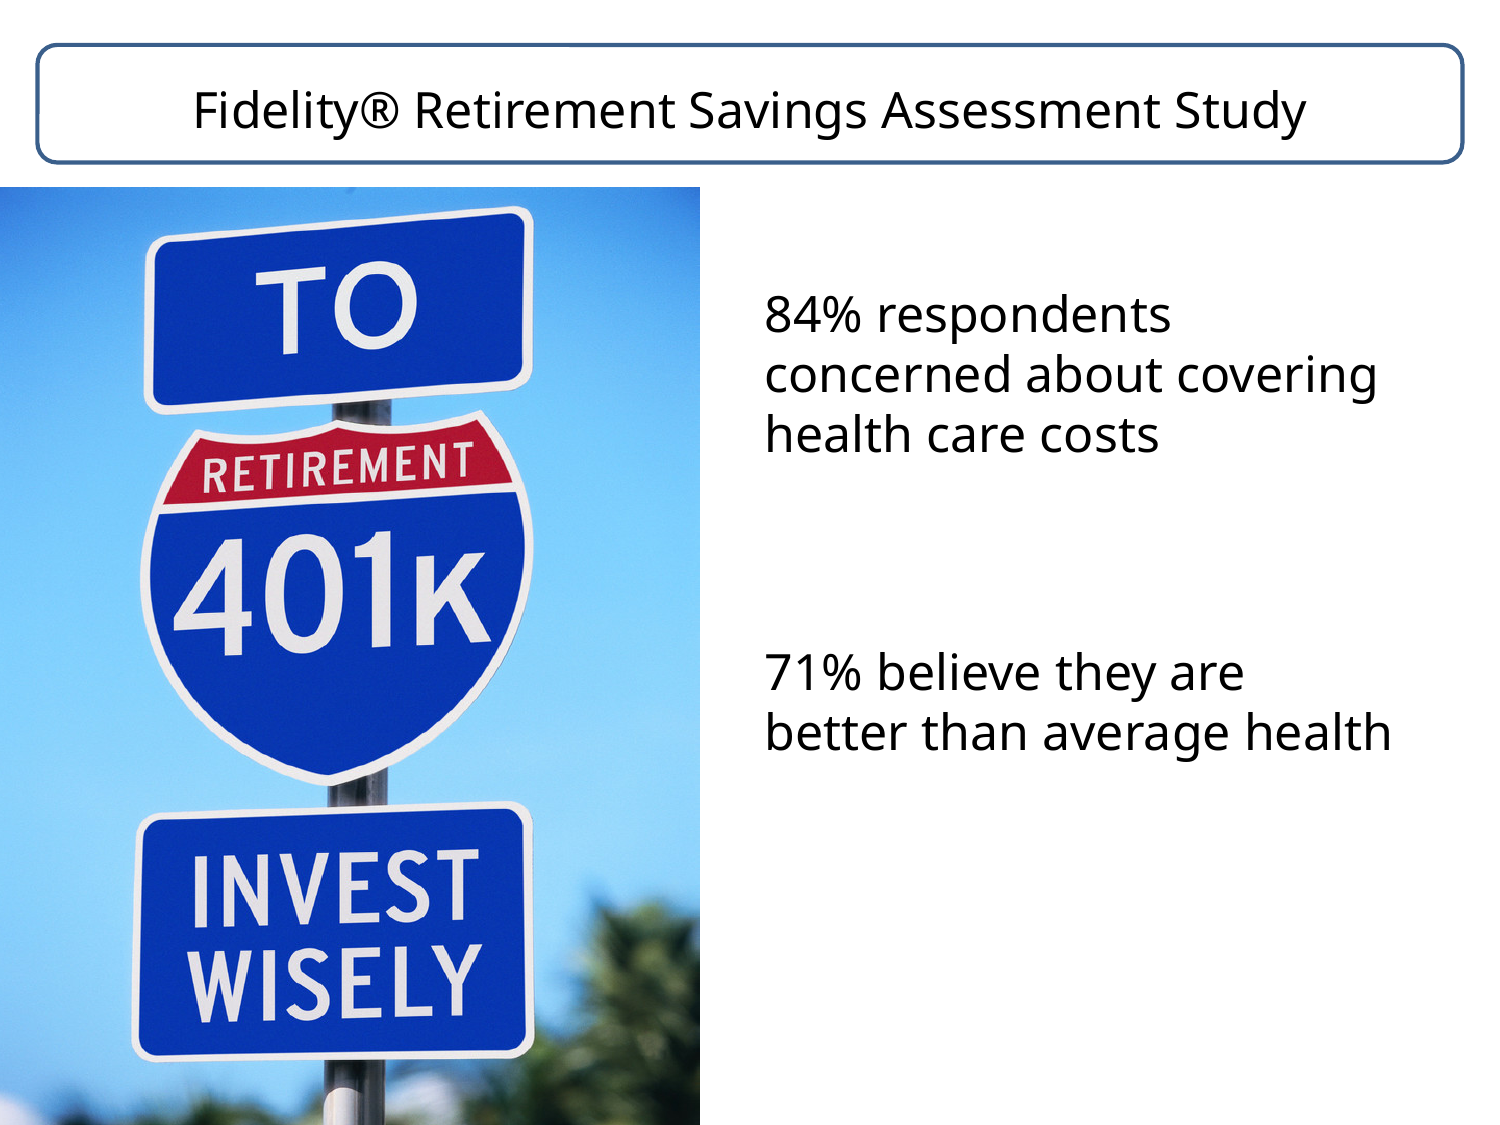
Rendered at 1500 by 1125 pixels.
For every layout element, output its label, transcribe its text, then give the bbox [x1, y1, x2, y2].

text_box 71% believe they are better than average health [749, 632, 1413, 768]
text_box [35, 42, 1465, 165]
picture [0, 187, 701, 1125]
text_box 84% respondents concerned about covering health care costs [749, 274, 1413, 470]
text_box Fidelity® Retirement Savings Assessment Study [50, 71, 1450, 146]
text_box [412, 146, 443, 165]
